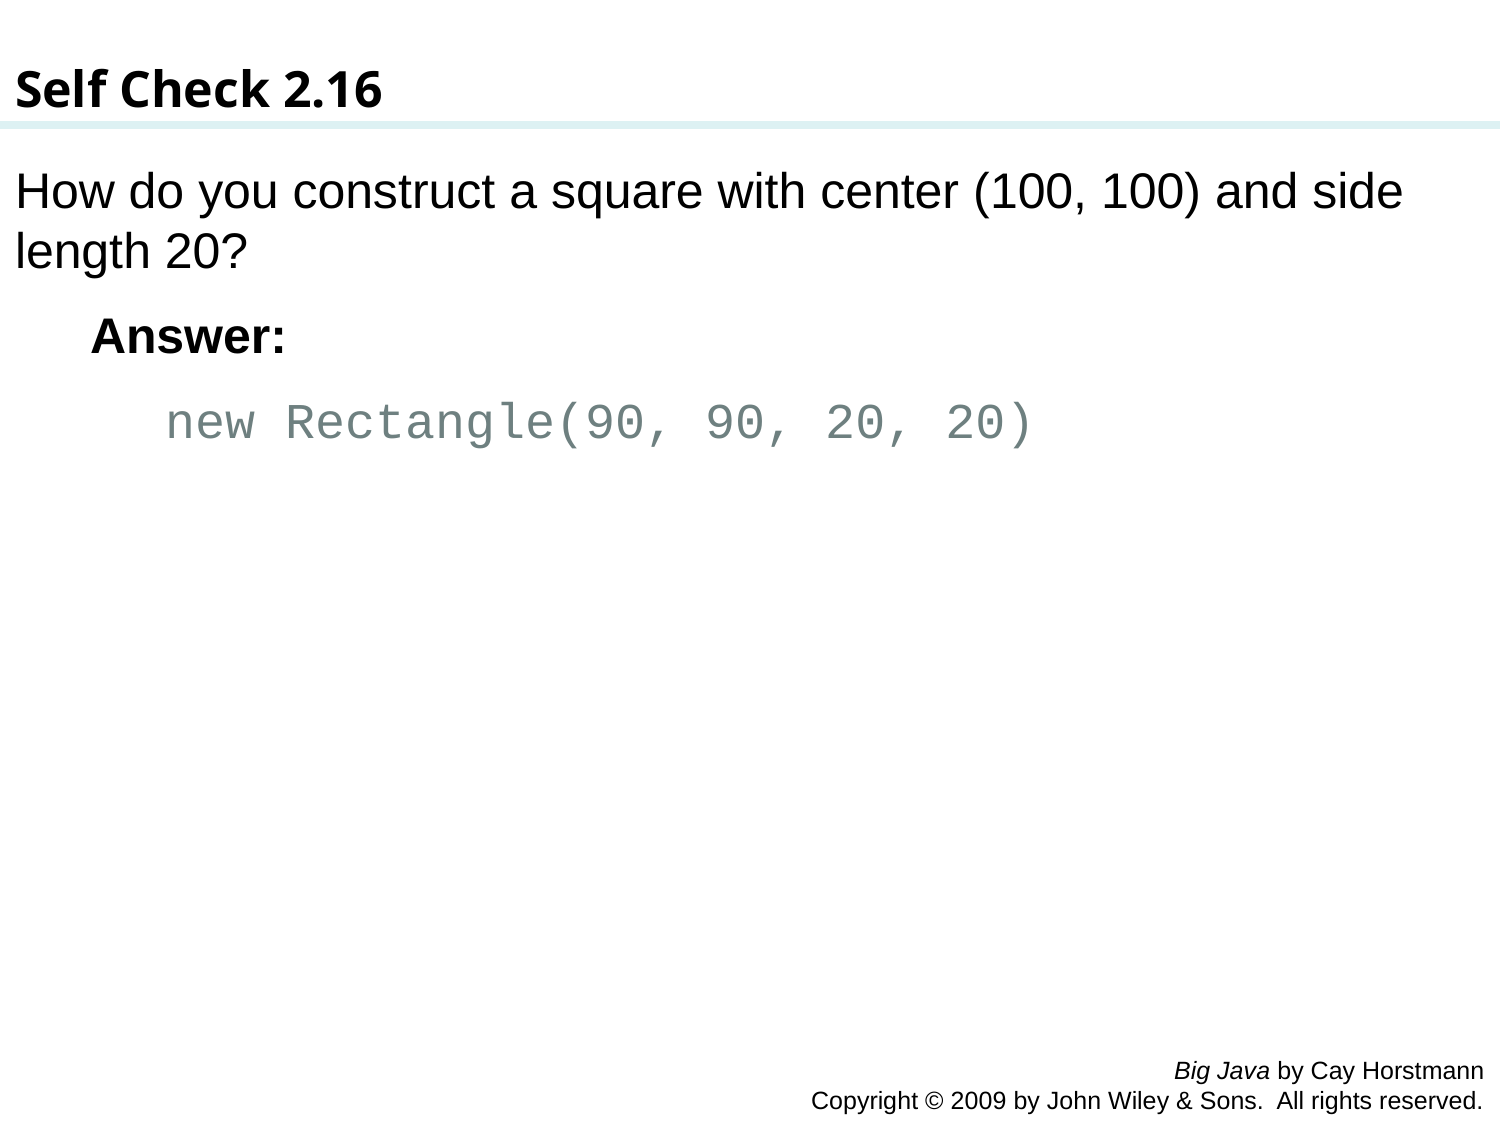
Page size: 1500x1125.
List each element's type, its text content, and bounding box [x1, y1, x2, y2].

text_box Self Check 2.16 [0, 49, 1150, 125]
text_box How do you construct a square with center (100, 100) and side length 20? Answer: new Rectangle(90, 90, 20, 20) [0, 144, 1500, 463]
